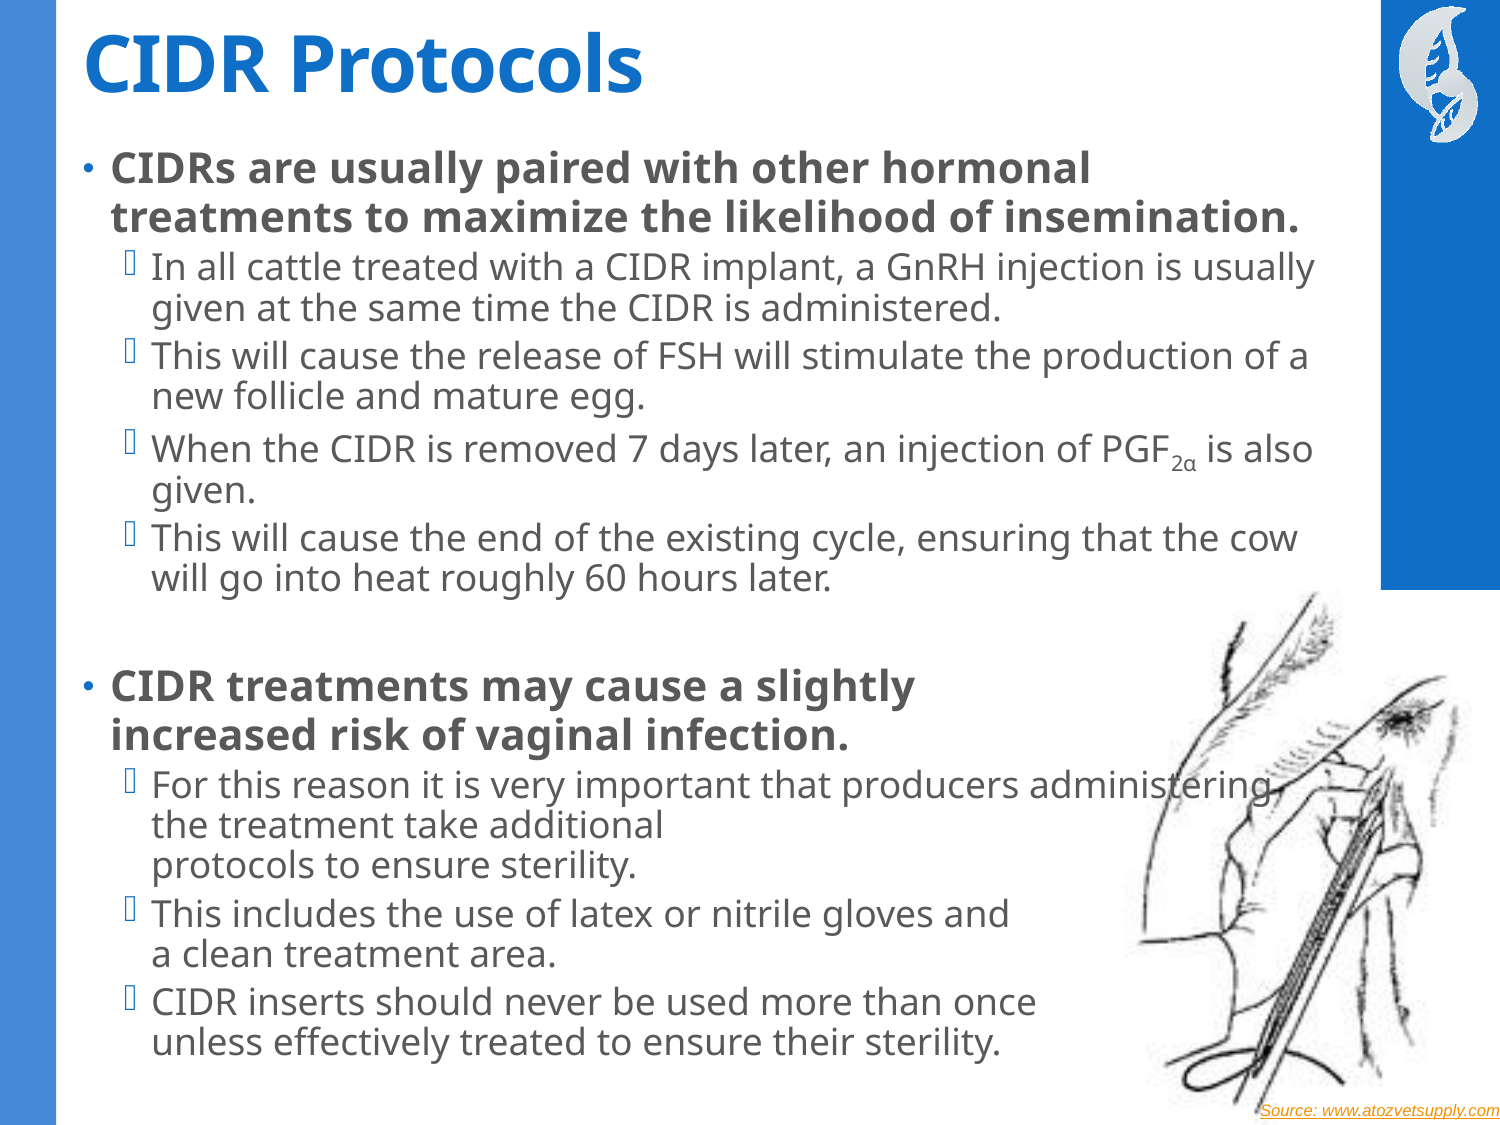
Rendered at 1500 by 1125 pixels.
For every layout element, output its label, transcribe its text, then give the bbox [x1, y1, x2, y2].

title CIDR Protocols [67, 16, 1359, 117]
list CIDRs are usually paired with other hormonal treatments to maximize the likelihood of insemination. In all cattle treated with a CIDR implant, a GnRH injection is usually given at the same time the CIDR is administered. This will cause the release of FSH will stimulate the production of a new follicle and mature egg. When the CIDR is removed 7 days later, an injection of PGF2α is also given. This will cause the end of the existing cycle, ensuring that the cow will go into heat roughly 60 hours later. CIDR treatments may cause a slightly increased risk of vaginal infection. For this reason it is very important that producers administering the treatment take additional protocols to ensure sterility. This includes the use of latex or nitrile gloves and a clean treatment area. CIDR inserts should never be used more than once unless effectively treated to ensure their sterility. [67, 137, 1344, 1090]
picture [1104, 589, 1500, 1125]
